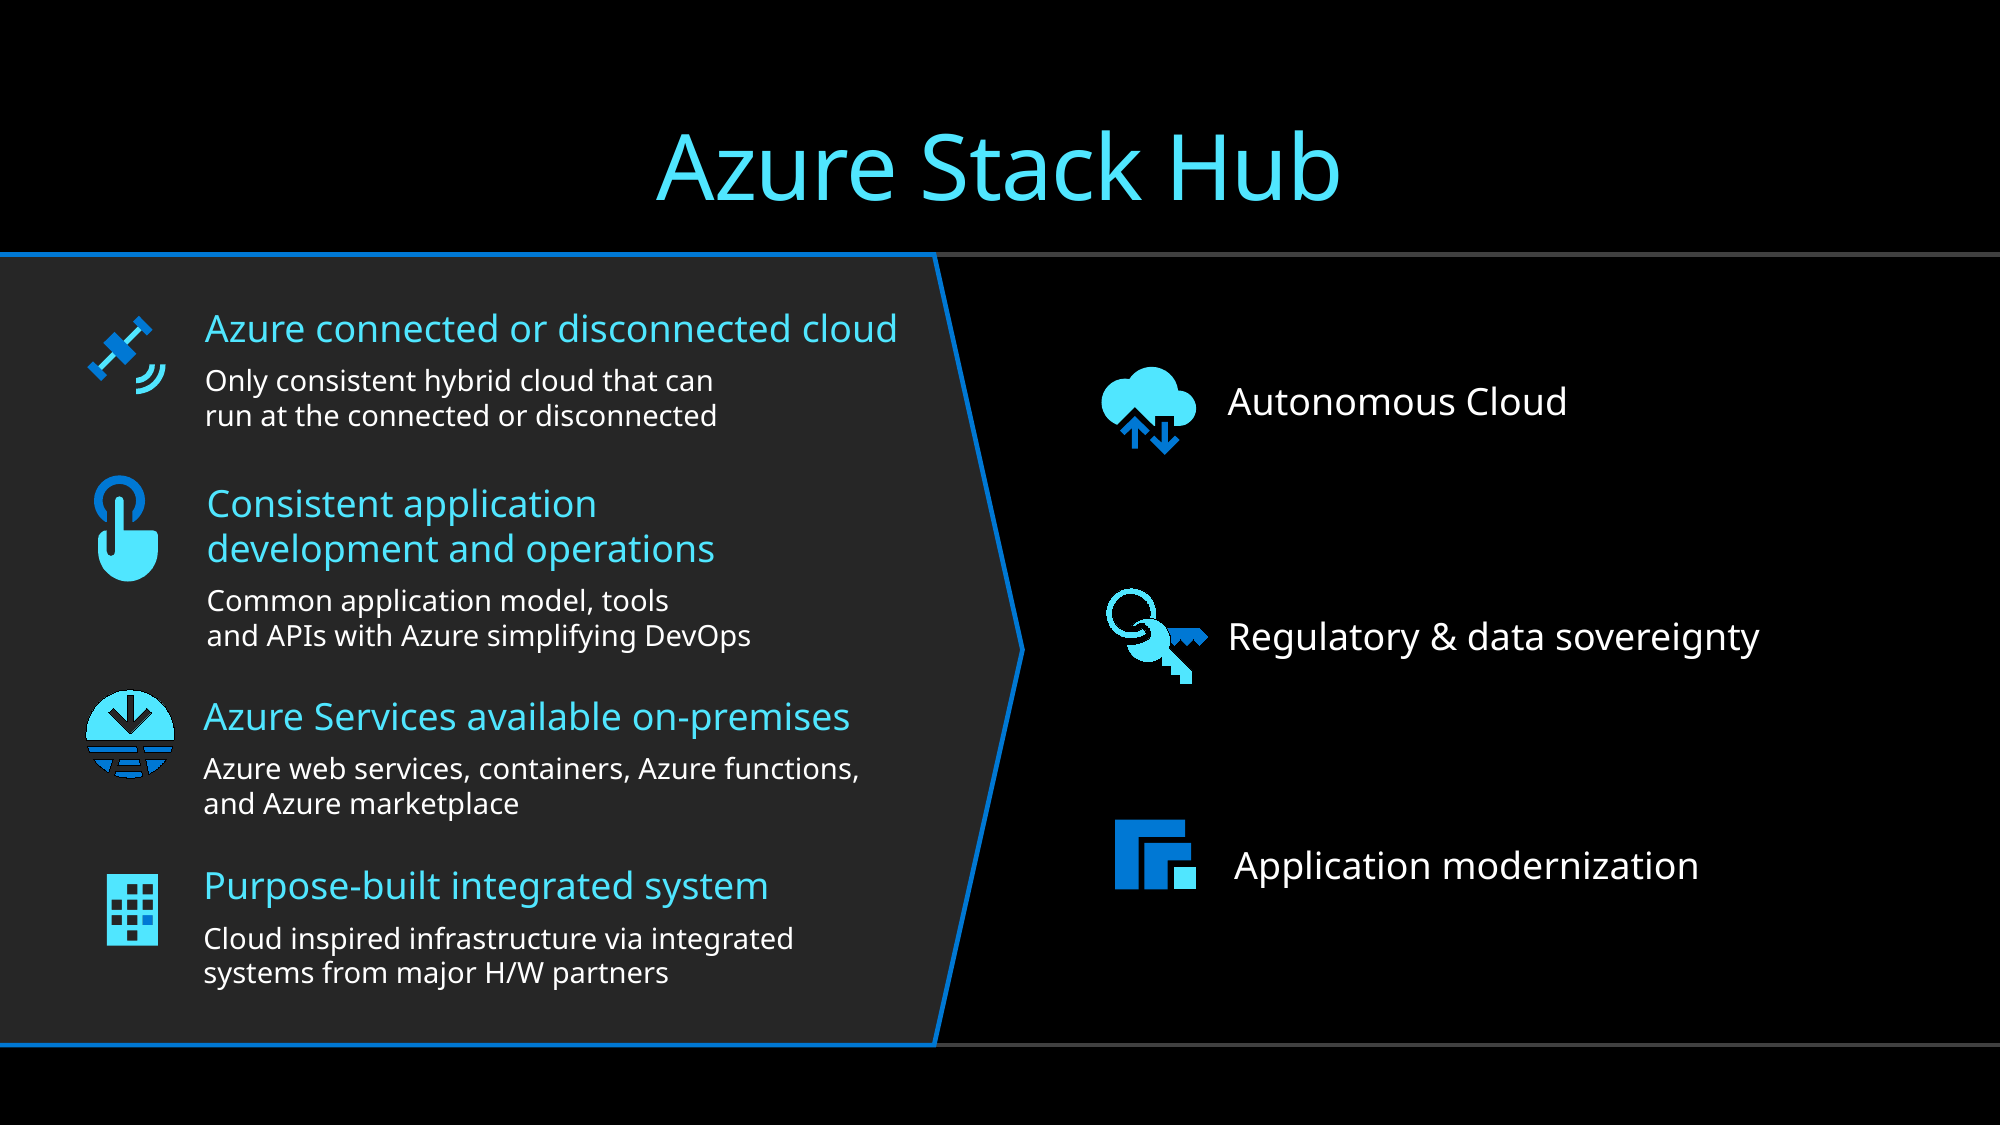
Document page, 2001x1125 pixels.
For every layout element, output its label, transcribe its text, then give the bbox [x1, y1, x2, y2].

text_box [57, 461, 190, 594]
text_box Consistent application development and operations Common application model, tools and APIs with Azure simplifying DevOps [206, 479, 1037, 653]
text_box Purpose-built integrated system Cloud inspired infrastructure via integrated systems from major H/W partners [188, 855, 892, 998]
text_box Application modernization [1219, 834, 1745, 895]
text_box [83, 312, 167, 397]
text_box Azure Services available on-premises Azure web services, containers, Azure functions, and Azure marketplace [188, 685, 911, 828]
text_box [936, 254, 2000, 1046]
text_box [0, 253, 1023, 1047]
title Azure Stack Hub [96, 108, 1904, 220]
text_box Regulatory & data sovereignty [1227, 612, 1801, 658]
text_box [106, 873, 159, 946]
text_box Azure connected or disconnected cloud Only consistent hybrid cloud that can run at the connected or disconnected [204, 304, 902, 433]
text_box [85, 690, 172, 777]
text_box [1101, 366, 1197, 456]
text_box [1104, 584, 1210, 685]
text_box Autonomous Cloud [1227, 378, 1778, 424]
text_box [1109, 808, 1201, 900]
